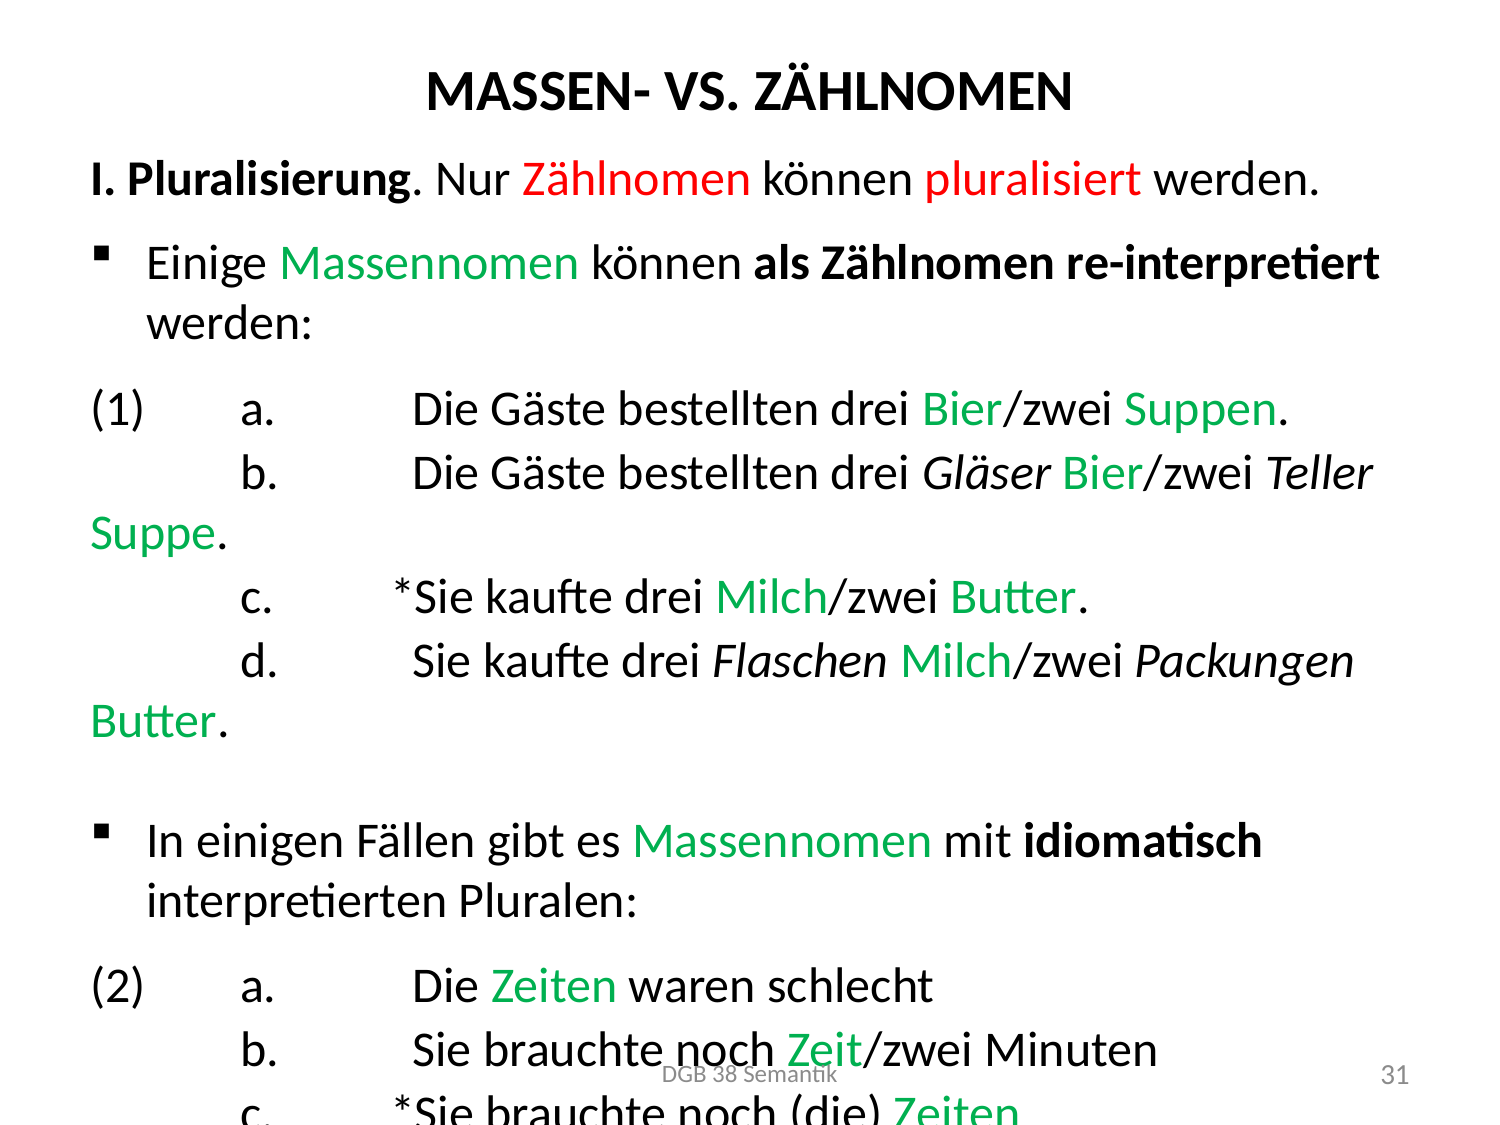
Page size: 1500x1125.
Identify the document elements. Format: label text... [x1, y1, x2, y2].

title Massen- vs. Zählnomen [75, 37, 1425, 137]
slide_number 31 [1074, 1042, 1425, 1103]
list I. Pluralisierung. Nur Zählnomen können pluralisiert werden. Einige Massennomen können als Zählnomen re-interpretiert werden: (1) a. Die Gäste bestellten drei Bier/zwei Suppen. b. Die Gäste bestellten drei Gläser Bier/zwei Teller Suppe. c. *Sie kaufte drei Milch/zwei Butter. d. Sie kaufte drei Flaschen Milch/zwei Packungen Butter. In einigen Fällen gibt es Massennomen mit idiomatisch interpretierten Pluralen: (2) a. Die Zeiten waren schlecht b. Sie brauchte noch Zeit/zwei Minuten c. *Sie brauchte noch (die) Zeiten [75, 137, 1450, 1025]
footer DGB 38 Semantik [512, 1042, 988, 1103]
